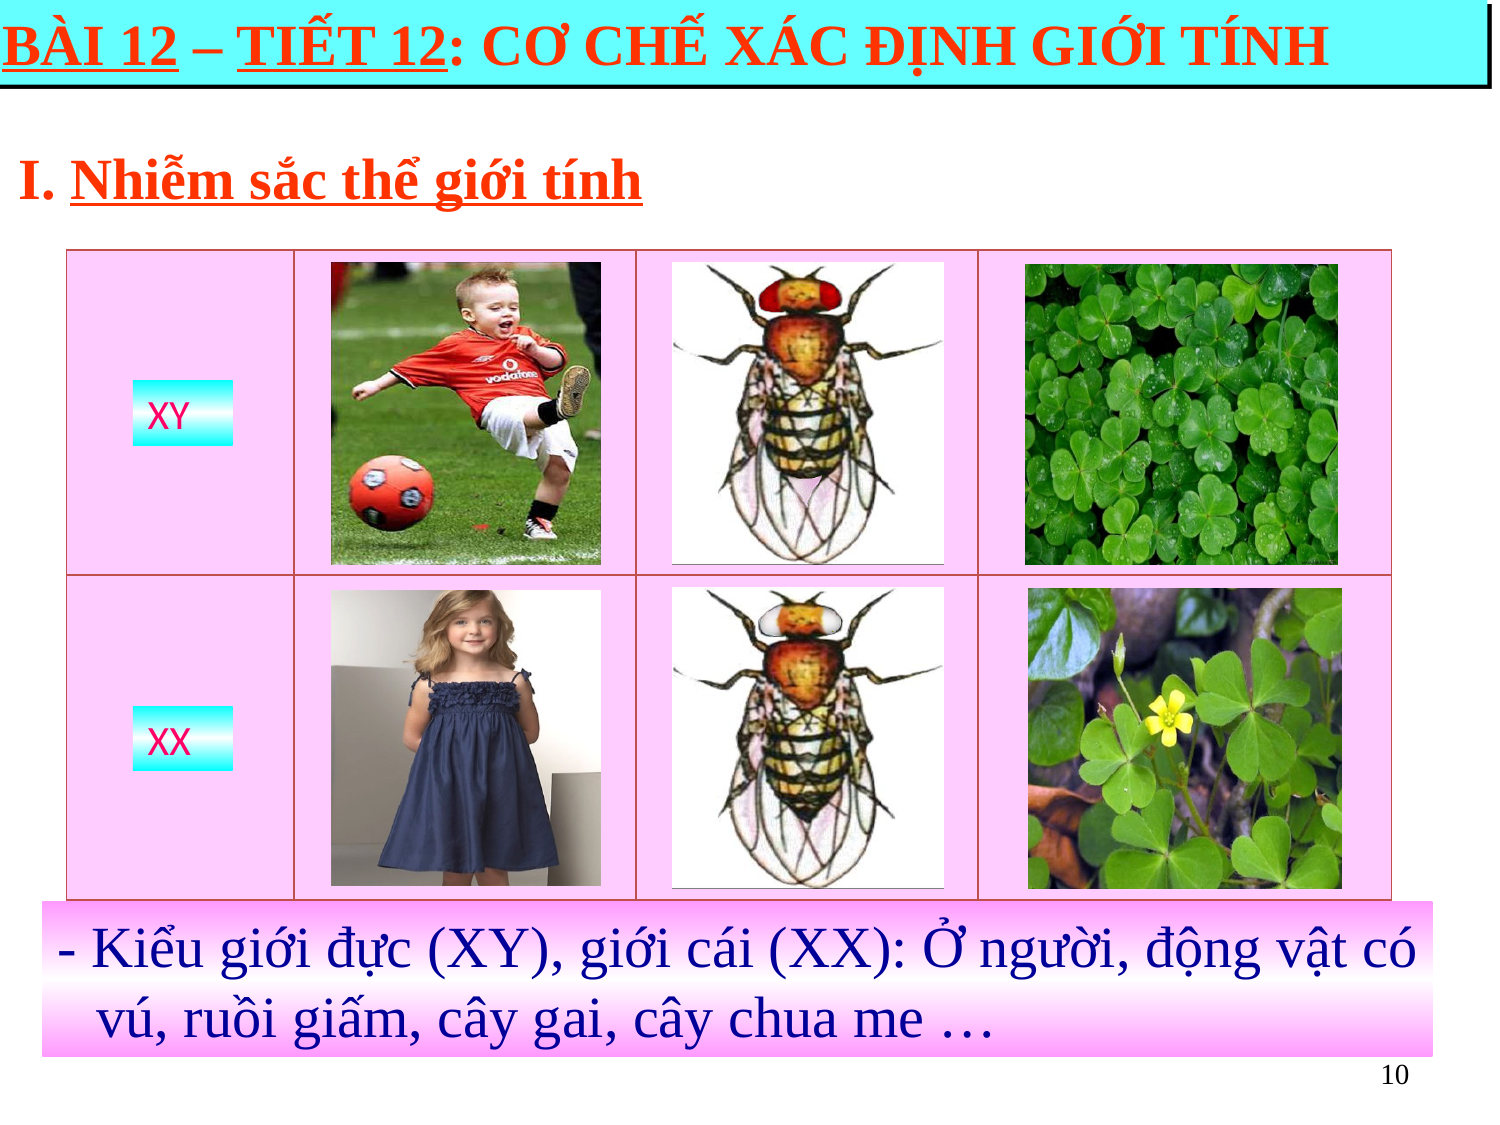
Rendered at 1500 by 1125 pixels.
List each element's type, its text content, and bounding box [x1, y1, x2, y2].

picture [1024, 264, 1338, 566]
text_box I. Nhiễm sắc thể giới tính [3, 133, 673, 219]
text_box - Kiểu giới đực (XY), giới cái (XX): Ở người, động vật có vú, ruồi giấm, cây gai, cây chua me … [42, 901, 1433, 1057]
picture [1028, 587, 1342, 889]
text_box BÀI 12 – TIẾT 12: CƠ CHẾ XÁC ĐỊNH GIỚI TÍNH [0, 0, 1488, 85]
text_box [66, 249, 1392, 901]
slide_number 10 [1074, 1057, 1425, 1103]
